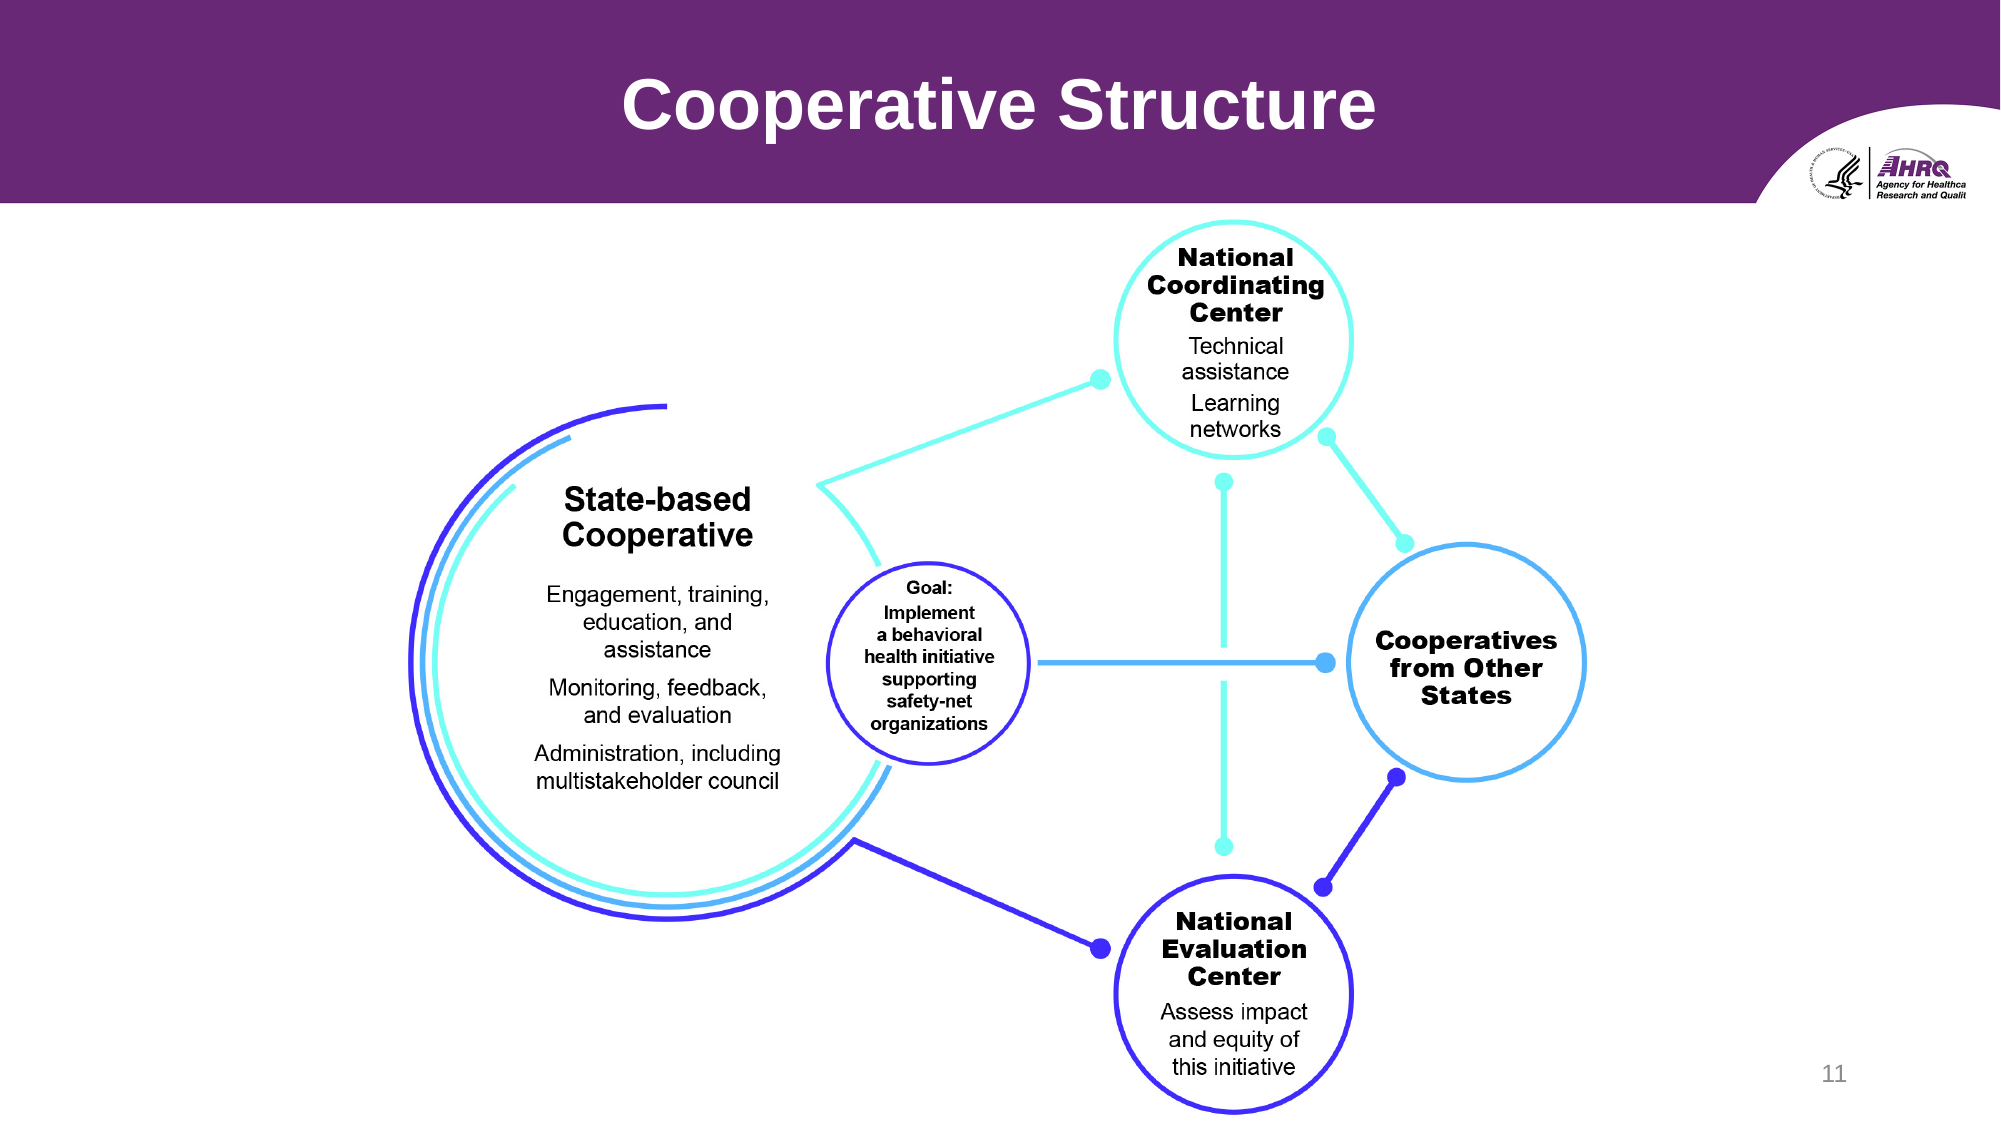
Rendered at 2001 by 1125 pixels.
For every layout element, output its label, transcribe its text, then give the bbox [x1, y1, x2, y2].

title Cooperative Structure [275, 50, 1725, 152]
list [393, 204, 1603, 1125]
picture [0, 0, 2001, 1125]
slide_number 11 [1607, 1042, 1863, 1103]
